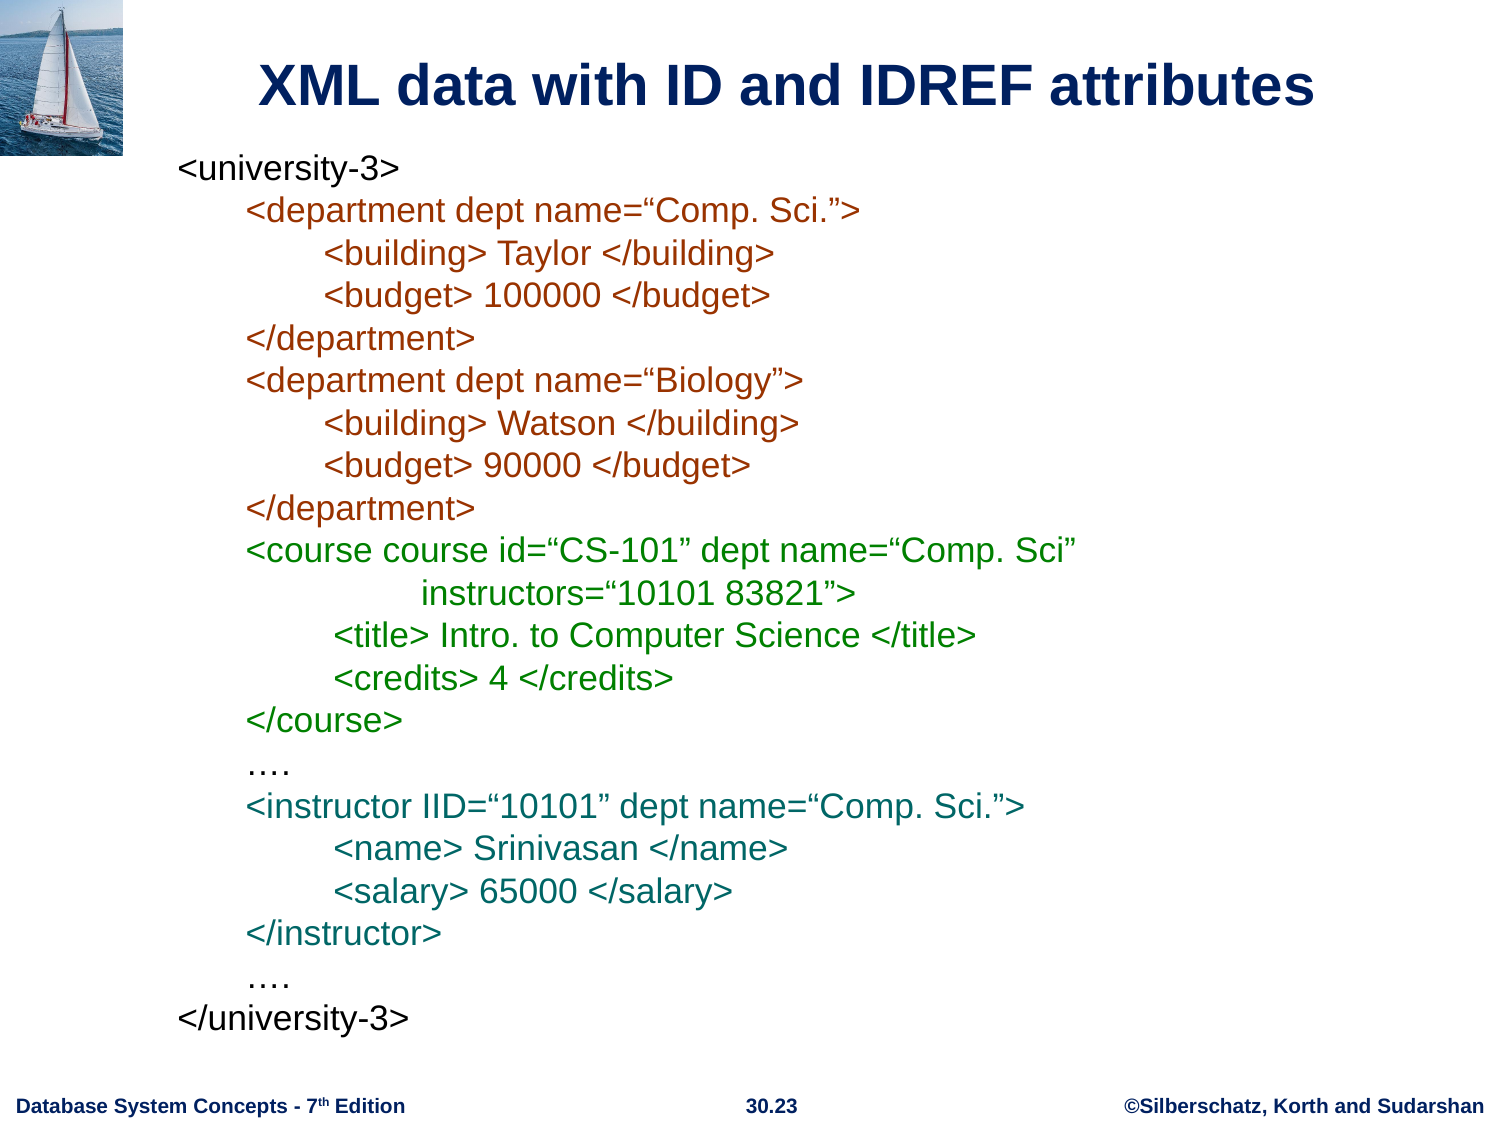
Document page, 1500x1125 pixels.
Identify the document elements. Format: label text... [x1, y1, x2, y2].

title XML data with ID and IDREF attributes [124, 24, 1451, 126]
text_box <university-3> <department dept name=“Comp. Sci.”> <building> Taylor </building> <budget> 100000 </budget> </department> <department dept name=“Biology”> <building> Watson </building> <budget> 90000 </budget> </department> <course course id=“CS-101” dept name=“Comp. Sci” instructors=“10101 83821”> <title> Intro. to Computer Science </title> <credits> 4 </credits> </course> …. <instructor IID=“10101” dept name=“Comp. Sci.”> <name> Srinivasan </name> <salary> 65000 </salary> </instructor> …. </university-3> [162, 137, 1313, 1046]
picture [0, 0, 123, 156]
